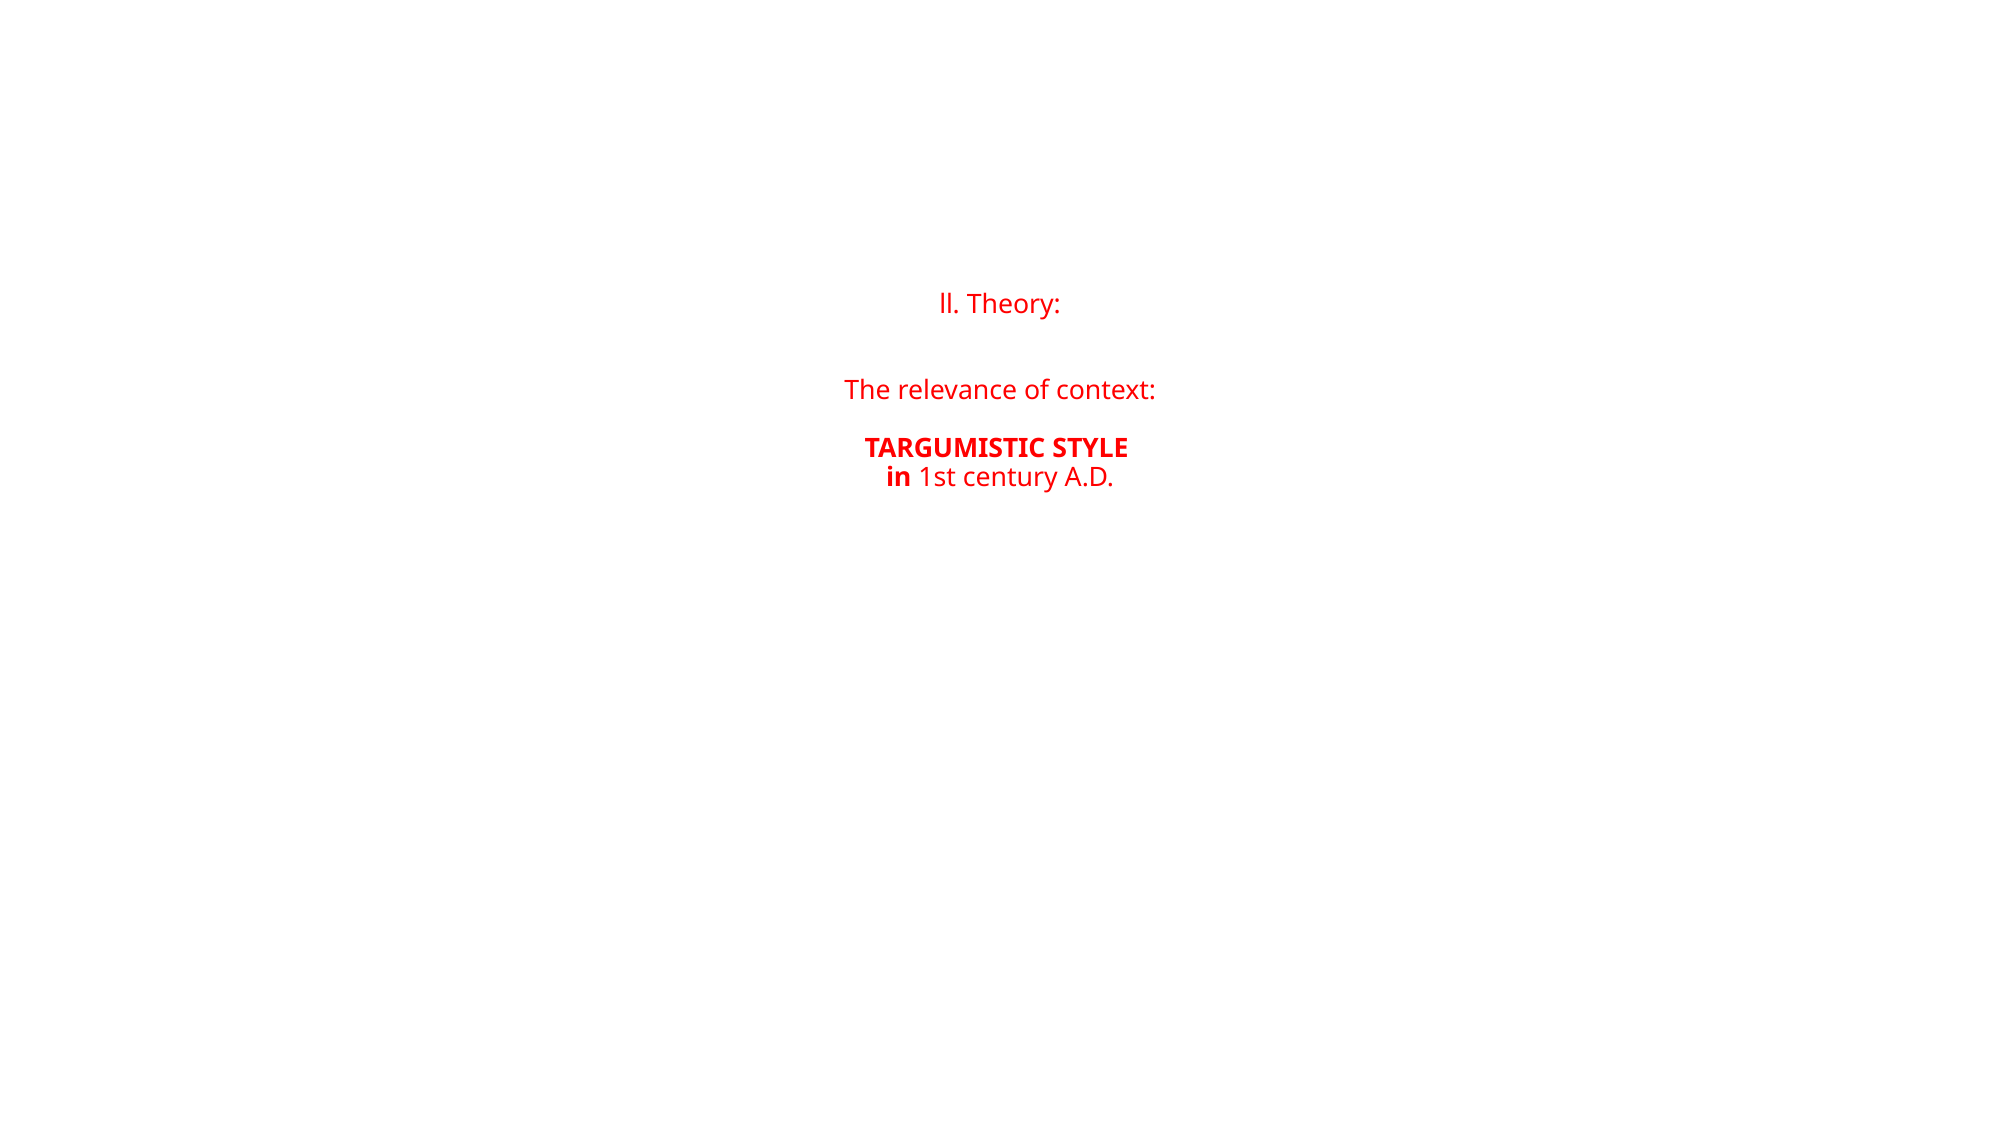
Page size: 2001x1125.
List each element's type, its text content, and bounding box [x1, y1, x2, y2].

title ll. Theory: The relevance of context: TARGUMISTIC STYLE in 1st century A.D. [28, 282, 1971, 501]
